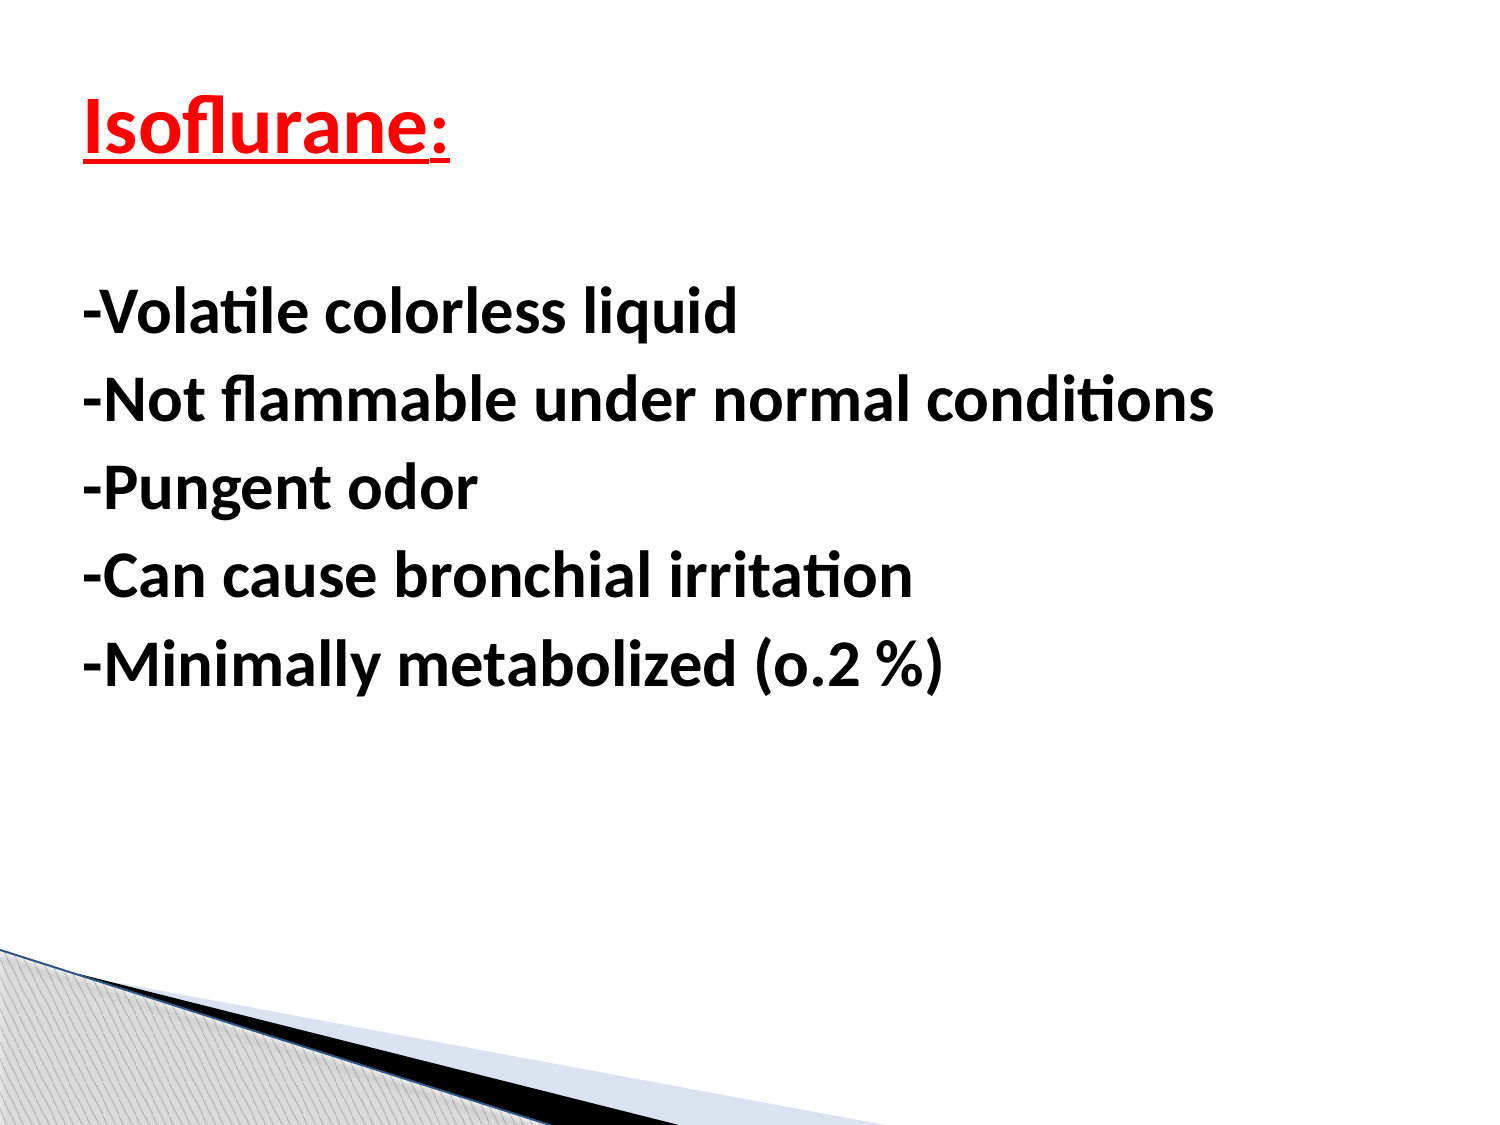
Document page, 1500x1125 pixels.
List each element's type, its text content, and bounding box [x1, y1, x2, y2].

list Isoflurane: -Volatile colorless liquid -Not flammable under normal conditions -Pungent odor -Can cause bronchial irritation -Minimally metabolized (o.2 %) [50, 62, 1400, 805]
